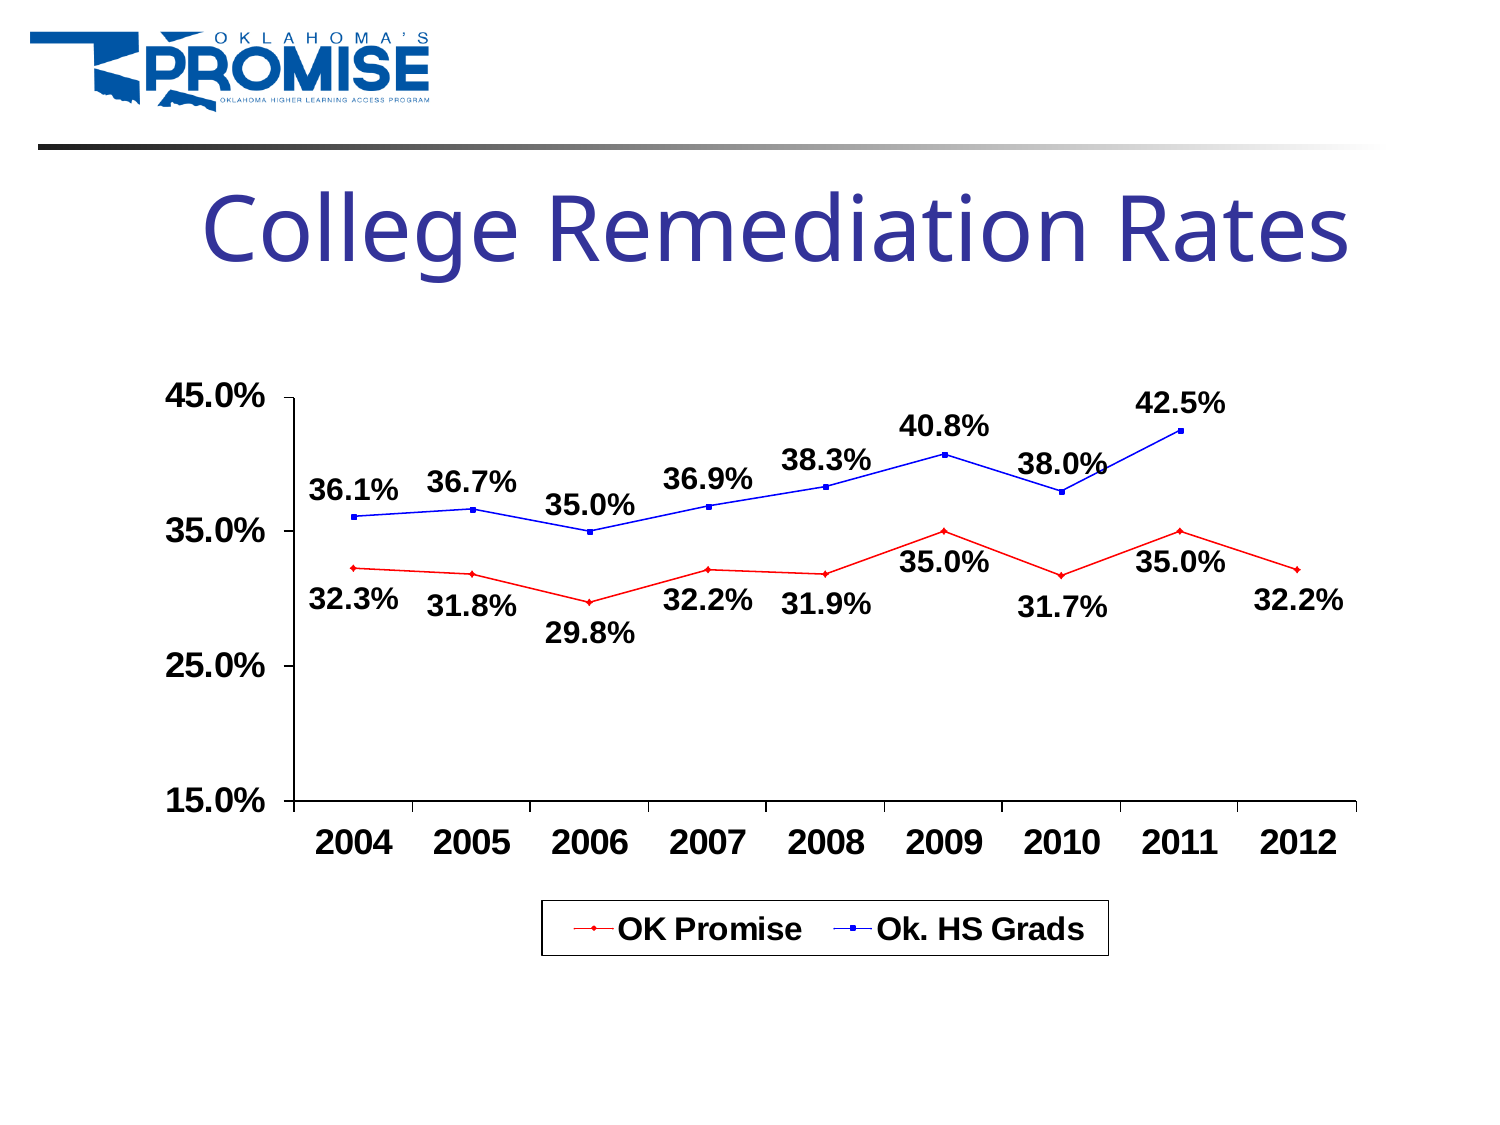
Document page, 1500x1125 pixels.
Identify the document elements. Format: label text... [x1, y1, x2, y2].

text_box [140, 343, 1377, 967]
title College Remediation Rates [137, 162, 1417, 288]
picture [0, 0, 463, 144]
